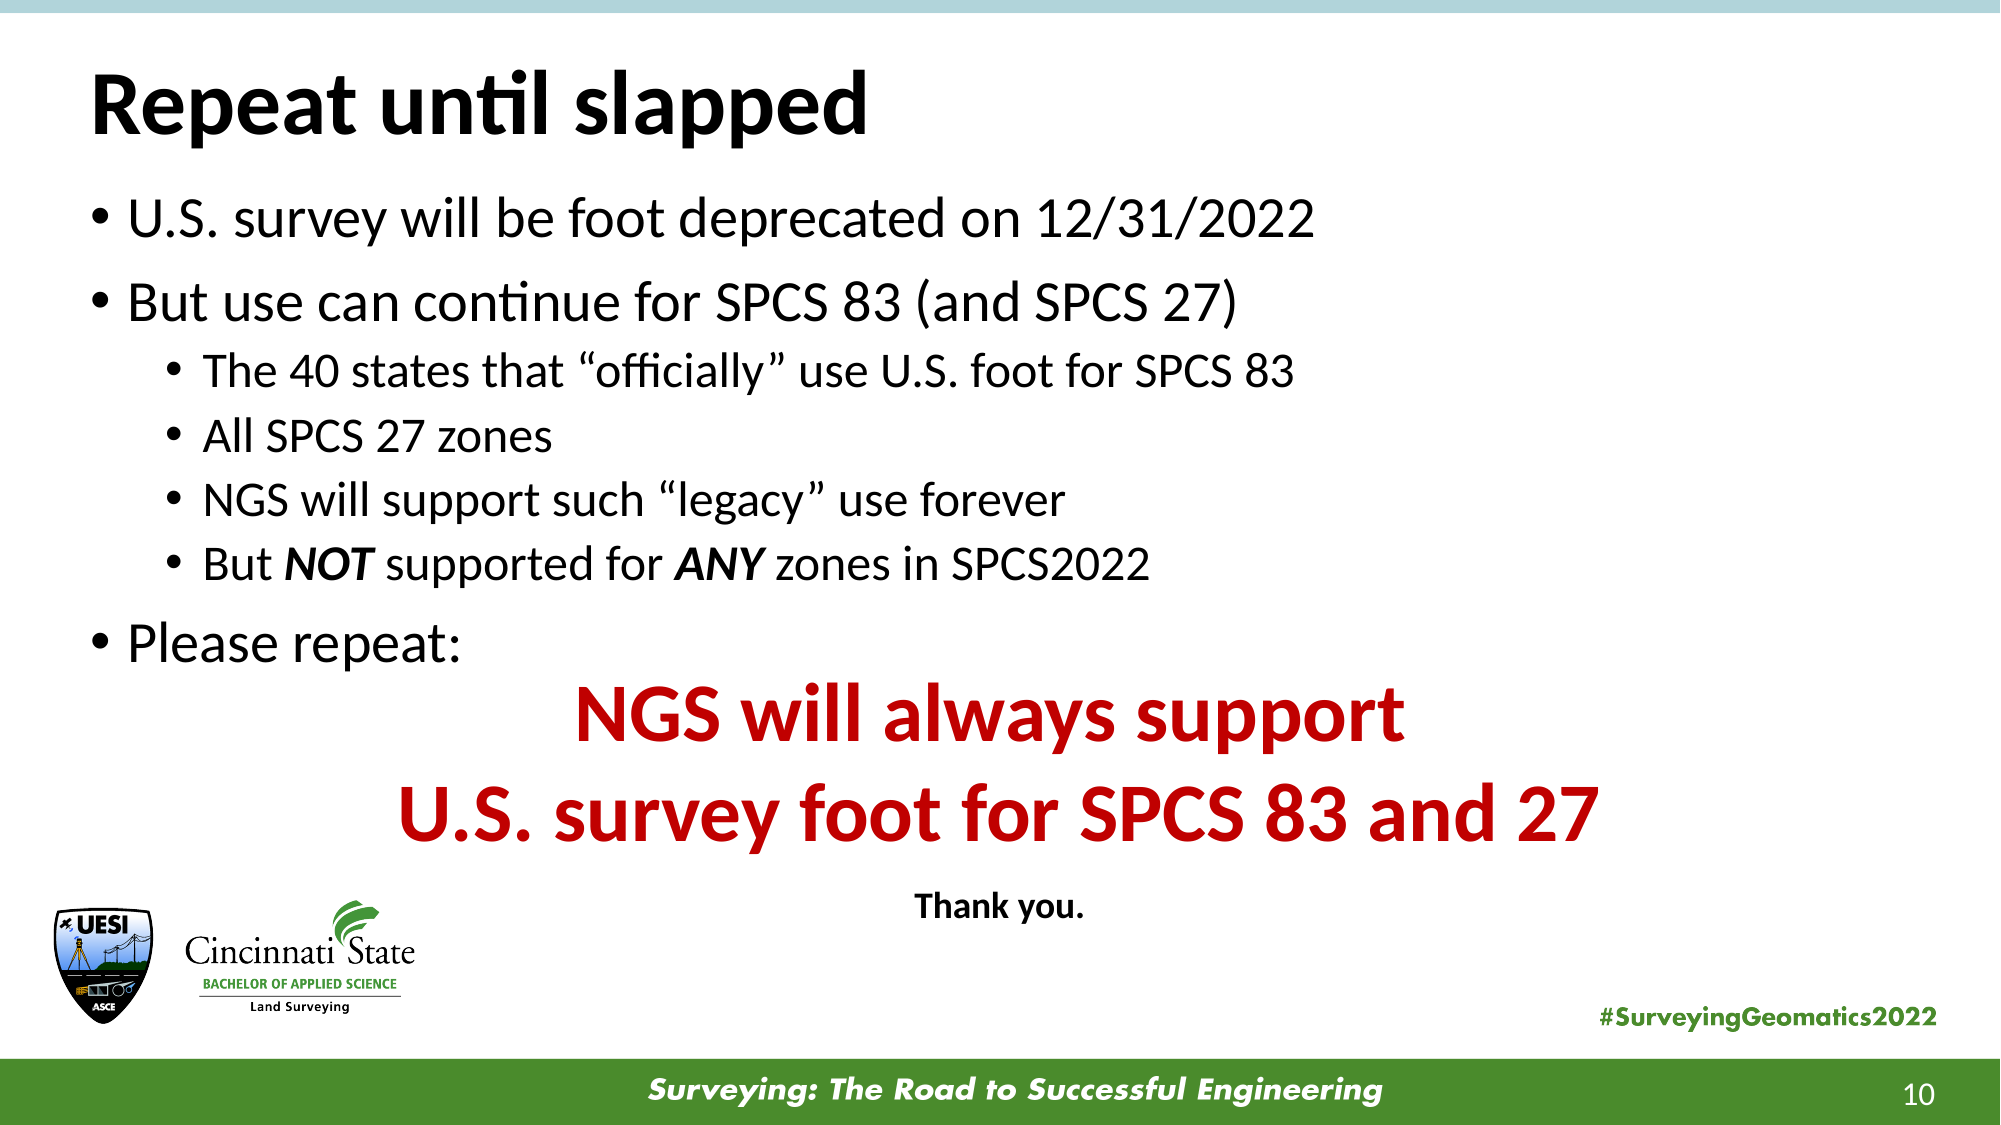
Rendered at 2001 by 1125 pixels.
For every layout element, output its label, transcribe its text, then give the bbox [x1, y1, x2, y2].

title Repeat until slapped [75, 29, 1920, 179]
list U.S. survey will be foot deprecated on 12/31/2022 But use can continue for SPCS 83 (and SPCS 27) The 40 states that “officially” use U.S. foot for SPCS 83 All SPCS 27 zones NGS will support such “legacy” use forever But NOT supported for ANY zones in SPCS2022 Please repeat: [75, 179, 1920, 900]
text_box Thank you. [899, 873, 1101, 934]
text_box NGS will always support U.S. survey foot for SPCS 83 and 27 [249, 650, 1750, 866]
slide_number 10 [1500, 1065, 1950, 1125]
picture [0, 0, 2000, 1125]
